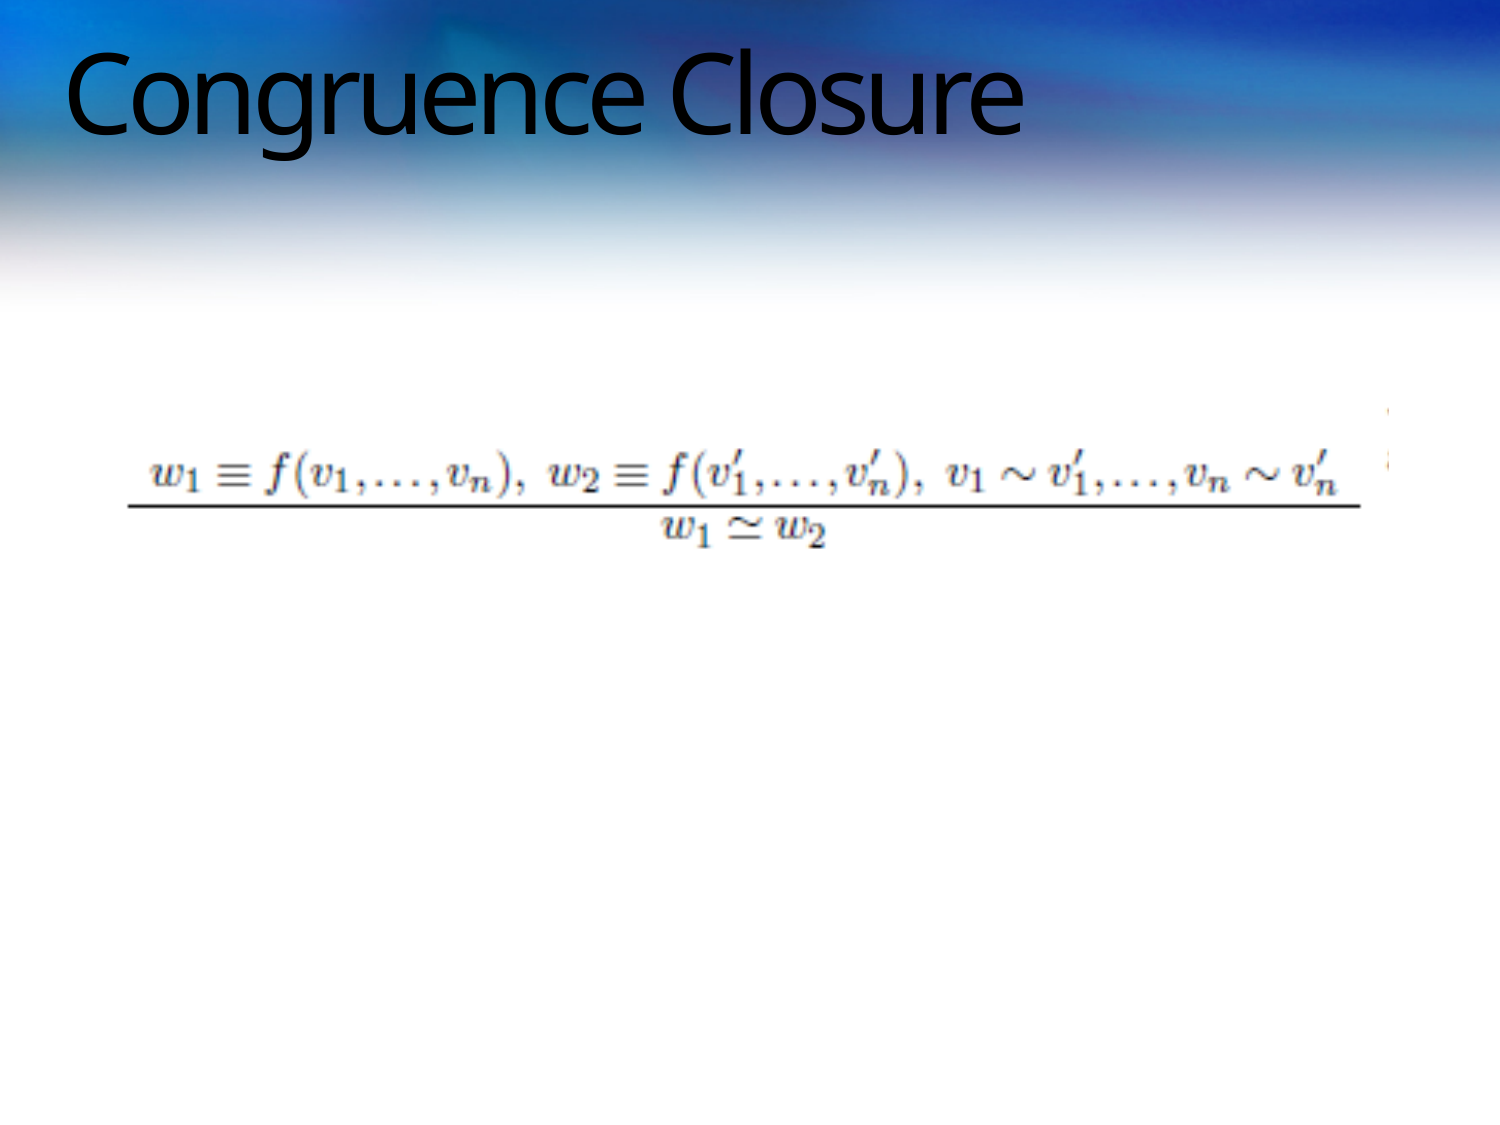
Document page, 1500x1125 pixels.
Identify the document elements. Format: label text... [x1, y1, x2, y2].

picture [0, 0, 1500, 1125]
title Congruence Closure [62, 37, 1438, 162]
